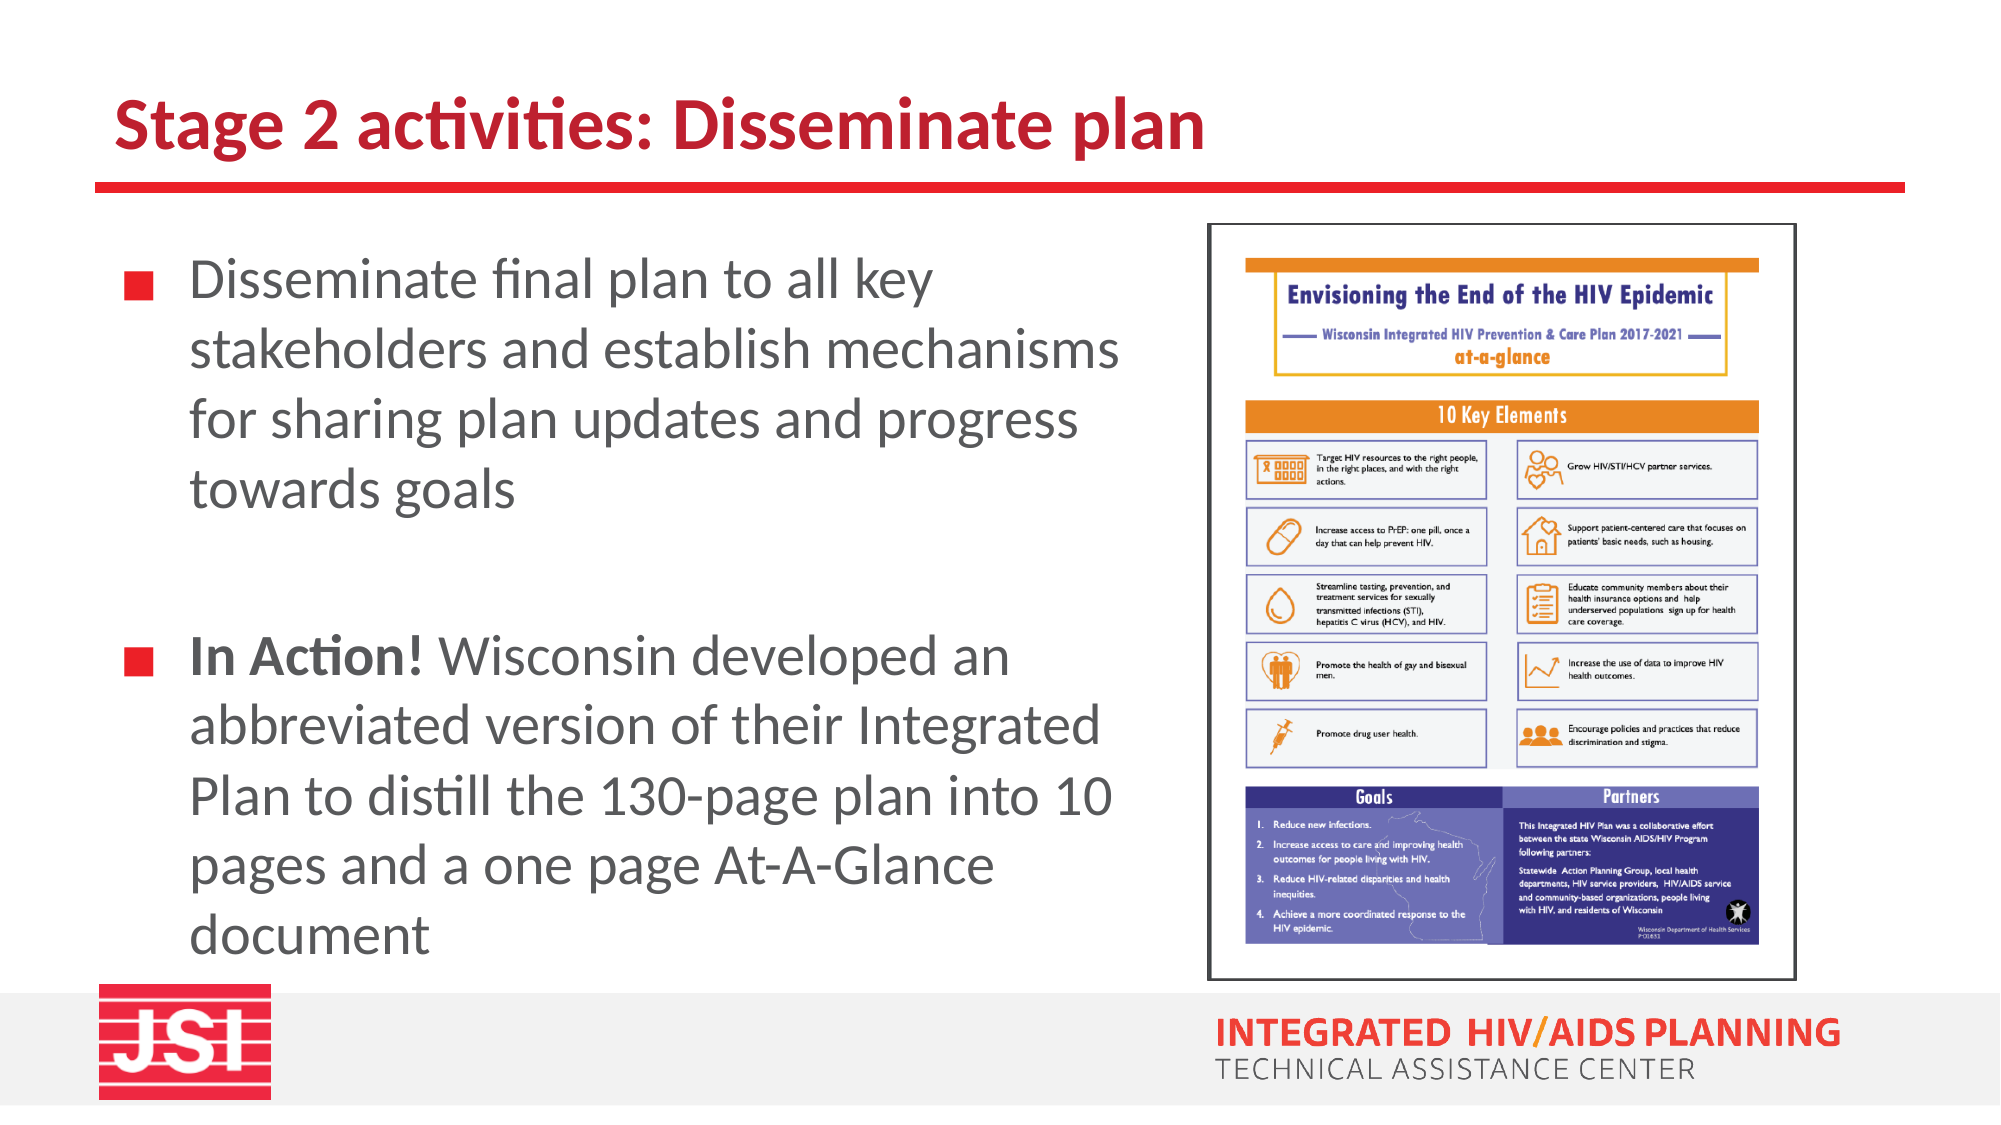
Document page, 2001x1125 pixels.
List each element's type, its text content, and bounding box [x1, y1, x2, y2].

title Stage 2 activities: Disseminate plan [99, 45, 1900, 196]
picture [99, 984, 271, 1100]
picture [1208, 224, 1796, 980]
list Disseminate final plan to all key stakeholders and establish mechanisms for sharing plan updates and progress towards goals In Action! Wisconsin developed an abbreviated version of their Integrated Plan to distill the 130-page plan into 10 pages and a one page At-A-Glance document [99, 224, 1207, 934]
picture [1209, 993, 1900, 1106]
